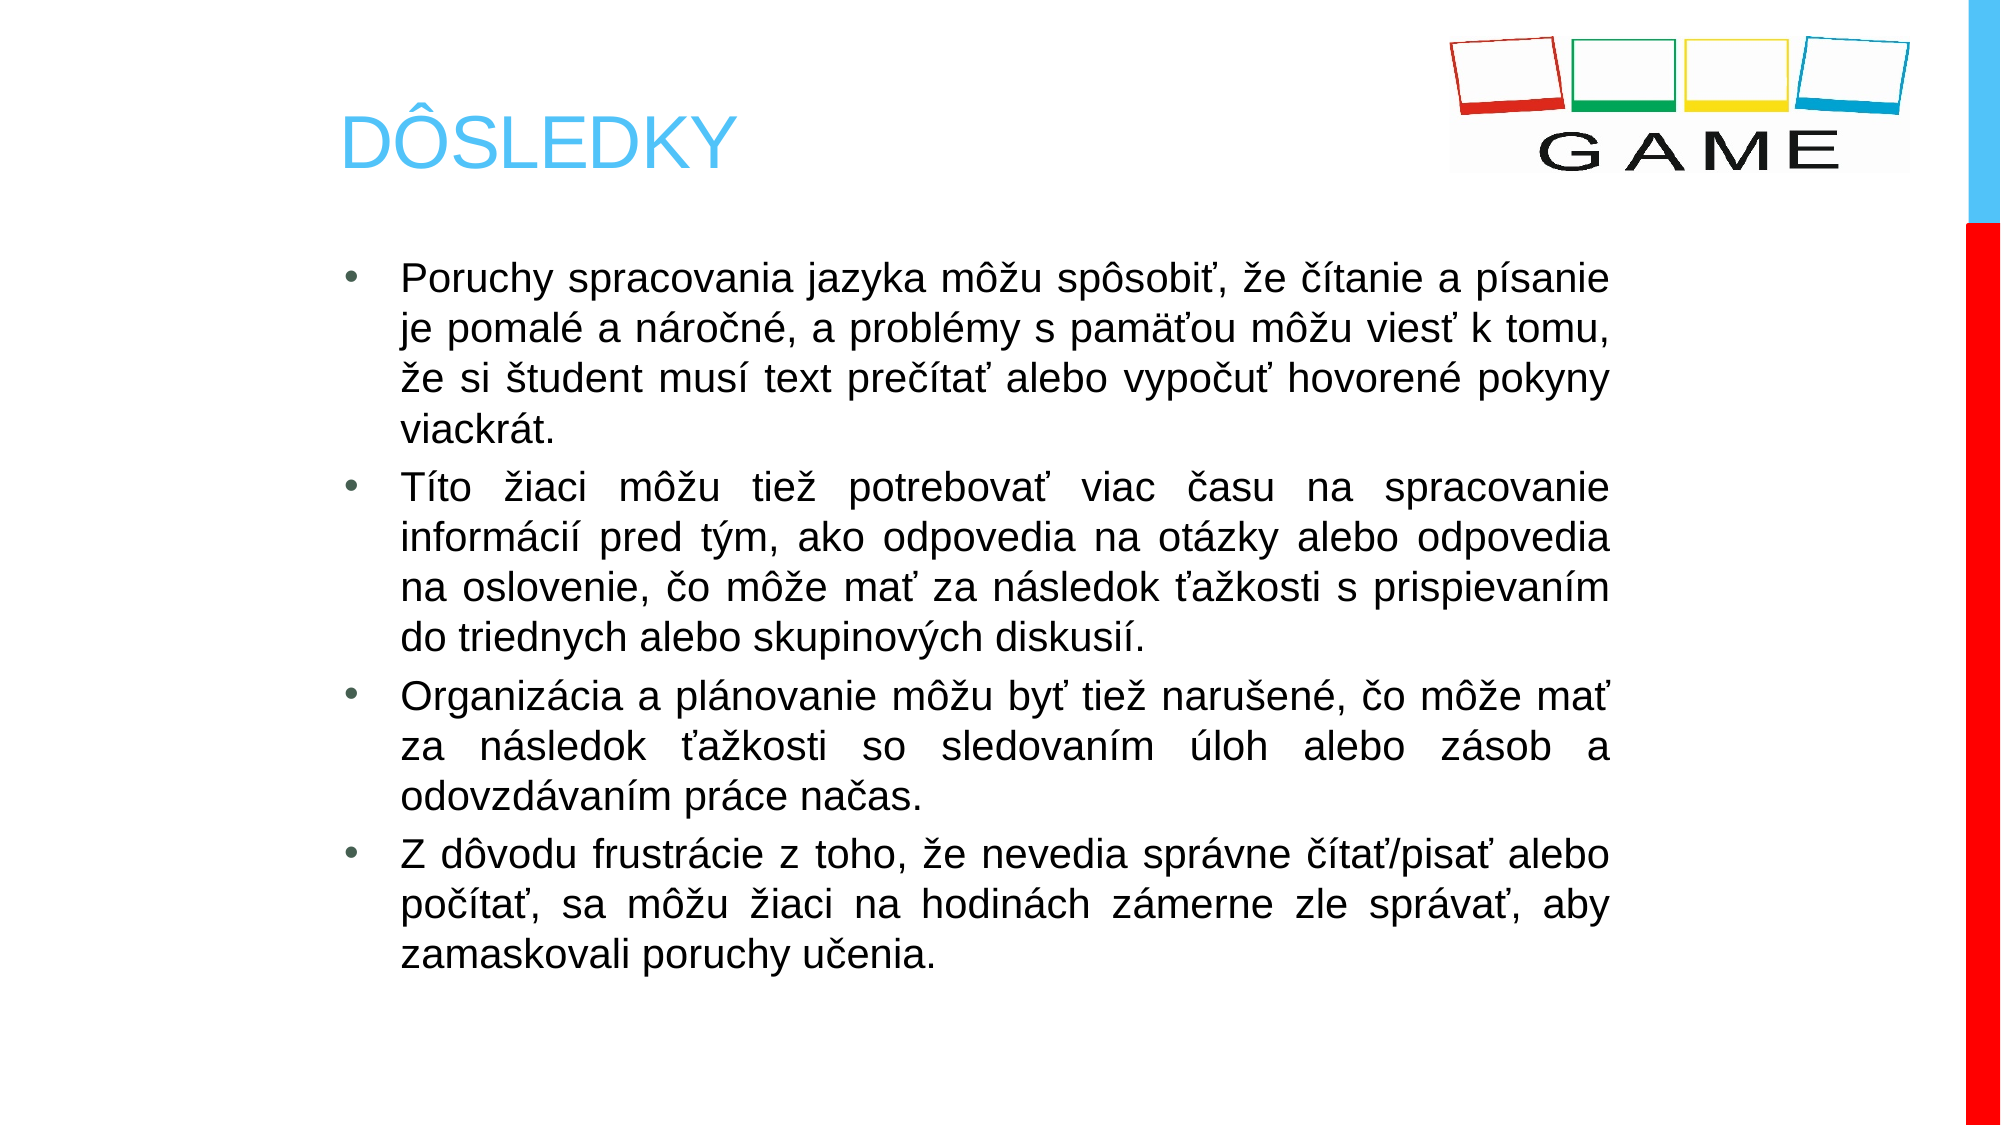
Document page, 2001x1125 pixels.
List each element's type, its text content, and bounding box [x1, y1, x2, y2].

list Poruchy spracovania jazyka môžu spôsobiť, že čítanie a písanie je pomalé a náročné, a problémy s pamäťou môžu viesť k tomu, že si študent musí text prečítať alebo vypočuť hovorené pokyny viackrát. Títo žiaci môžu tiež potrebovať viac času na spracovanie informácií pred tým, ako odpovedia na otázky alebo odpovedia na oslovenie, čo môže mať za následok ťažkosti s prispievaním do triednych alebo skupinových diskusií. Organizácia a plánovanie môžu byť tiež narušené, čo môže mať za následok ťažkosti so sledovaním úloh alebo zásob a odovzdávaním práce načas. Z dôvodu frustrácie z toho, že nevedia správne čítať/pisať alebo počítať, sa môžu žiaci na hodinách zámerne zle správať, aby zamaskovali poruchy učenia. [324, 243, 1626, 1059]
title Dôsledky [324, 54, 1275, 191]
picture [1449, 36, 1910, 173]
